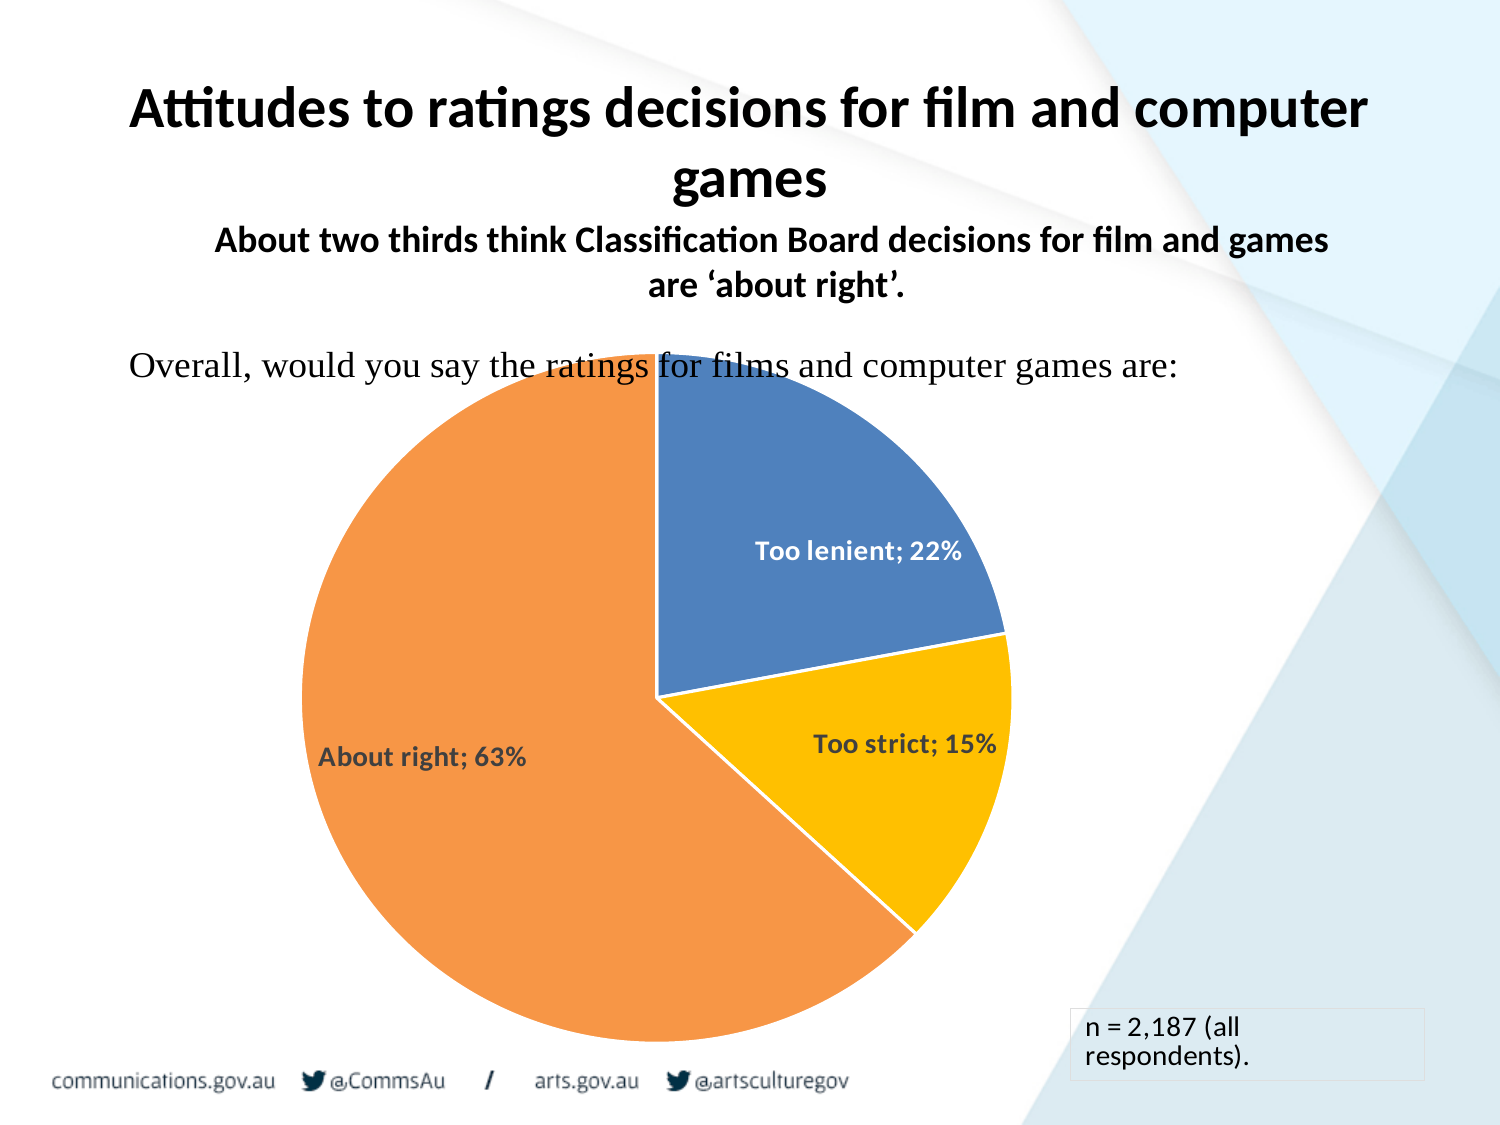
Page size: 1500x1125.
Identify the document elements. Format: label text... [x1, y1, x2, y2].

text_box About two thirds think Classification Board decisions for film and games are ‘about right’. [199, 208, 1354, 313]
title Attitudes to ratings decisions for film and computer games [75, 45, 1425, 233]
picture [0, 0, 1500, 1125]
chart [74, 337, 1426, 1081]
